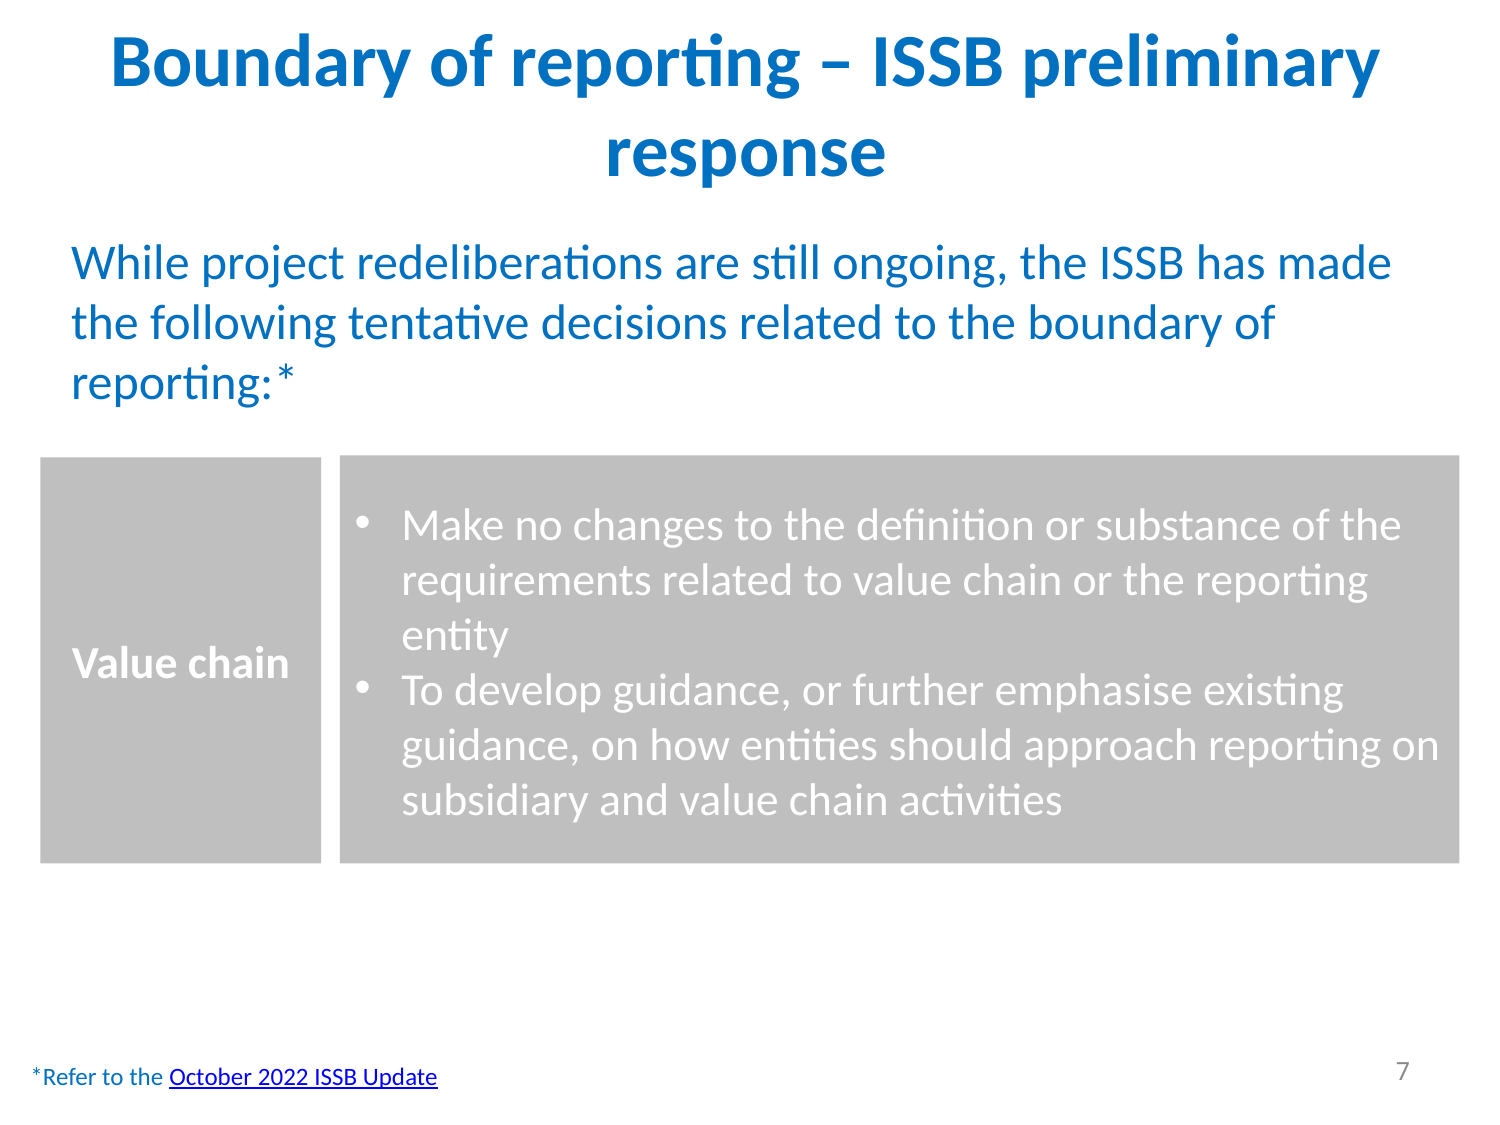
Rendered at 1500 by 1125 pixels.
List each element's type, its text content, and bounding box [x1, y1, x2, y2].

list While project redeliberations are still ongoing, the ISSB has made the following tentative decisions related to the boundary of reporting:* [40, 222, 1439, 1125]
text_box *Refer to the October 2022 ISSB Update [15, 1052, 1332, 1125]
text_box Make no changes to the definition or substance of the requirements related to value chain or the reporting entity To develop guidance, or further emphasise existing guidance, on how entities should approach reporting on subsidiary and value chain activities [338, 453, 1462, 866]
text_box Value chain [38, 455, 323, 866]
slide_number 7 [1074, 1042, 1425, 1103]
title Boundary of reporting – ISSB preliminary response [15, 48, 1478, 155]
